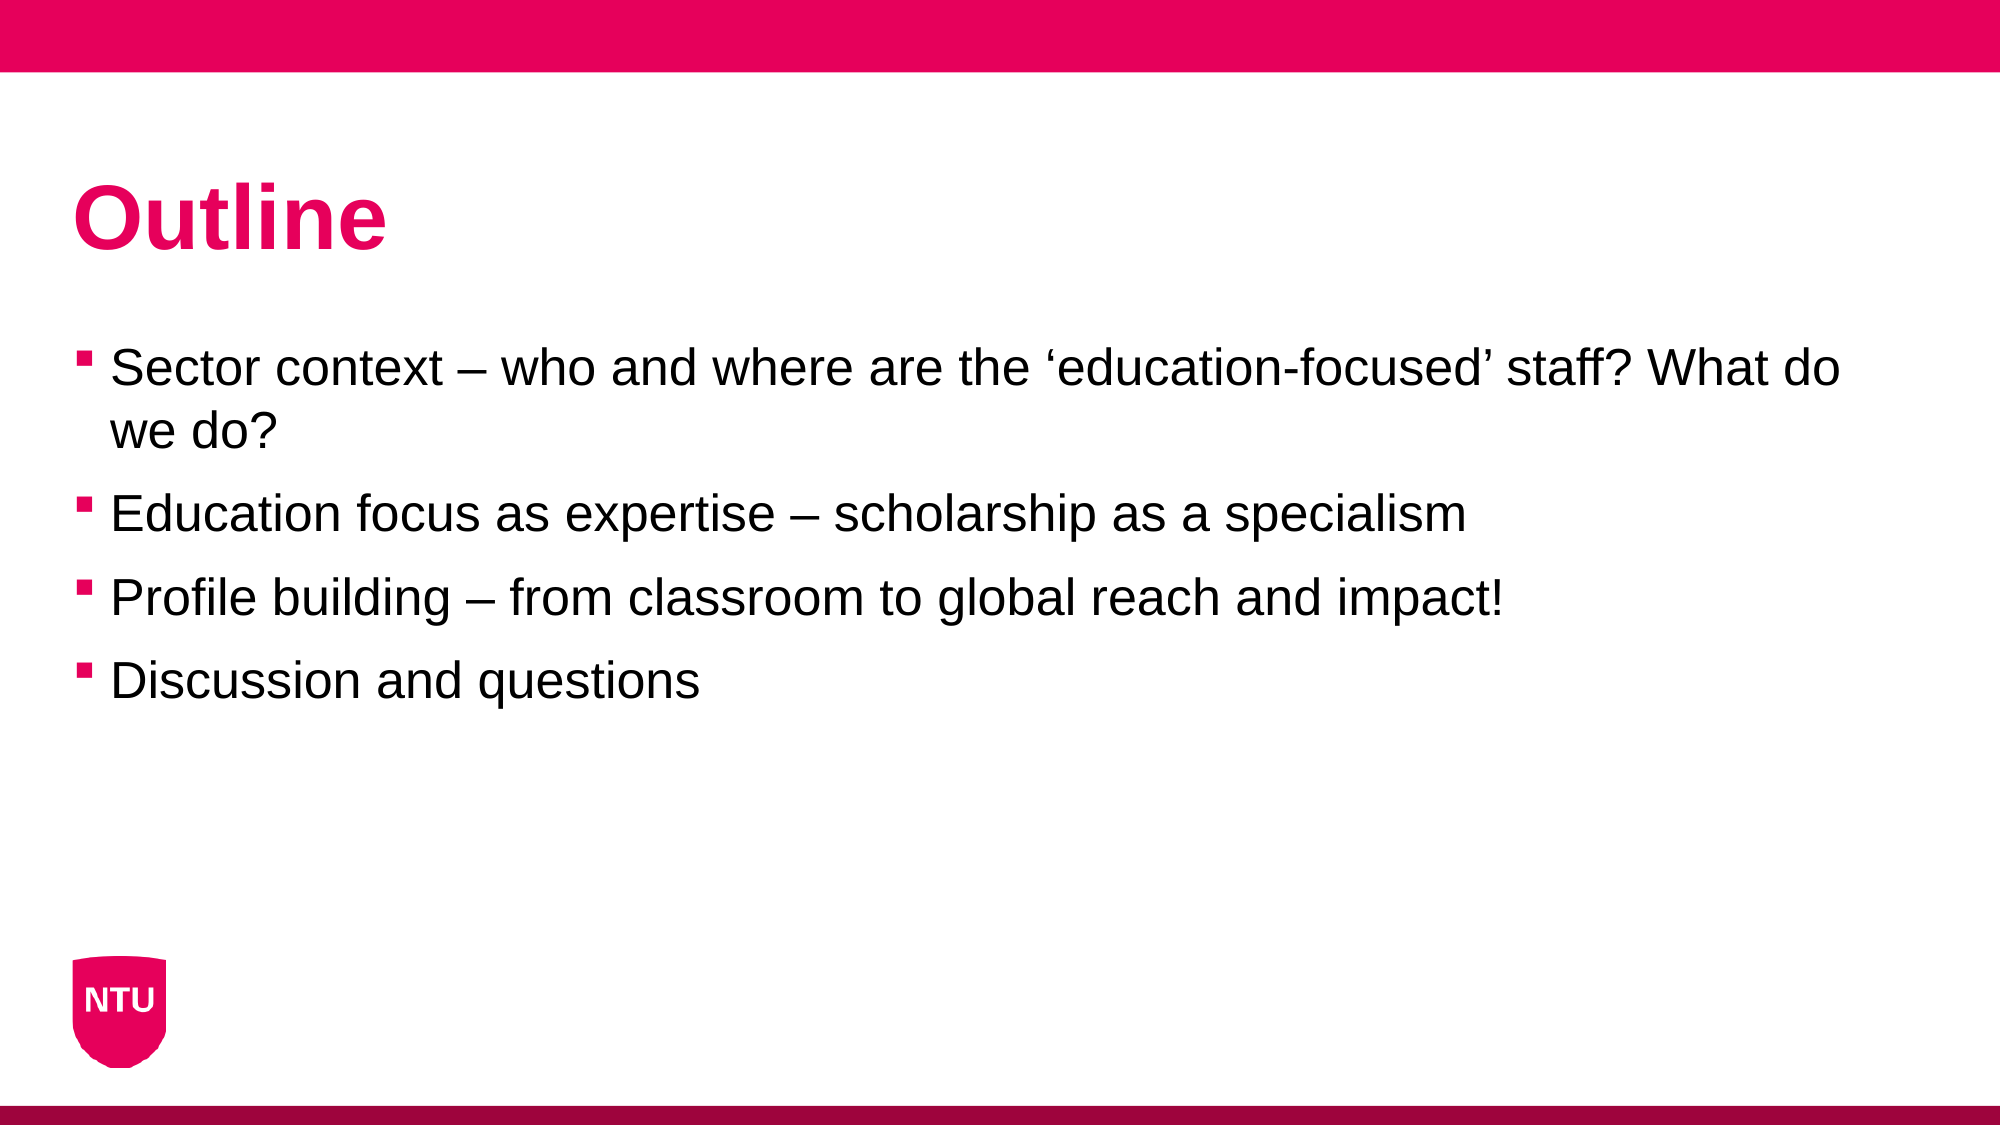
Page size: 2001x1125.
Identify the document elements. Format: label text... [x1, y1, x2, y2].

title Outline [72, 131, 1928, 296]
list Sector context – who and where are the ‘education-focused’ staff? What do we do? Education focus as expertise – scholarship as a specialism Profile building – from classroom to global reach and impact! Discussion and questions [72, 326, 1928, 935]
